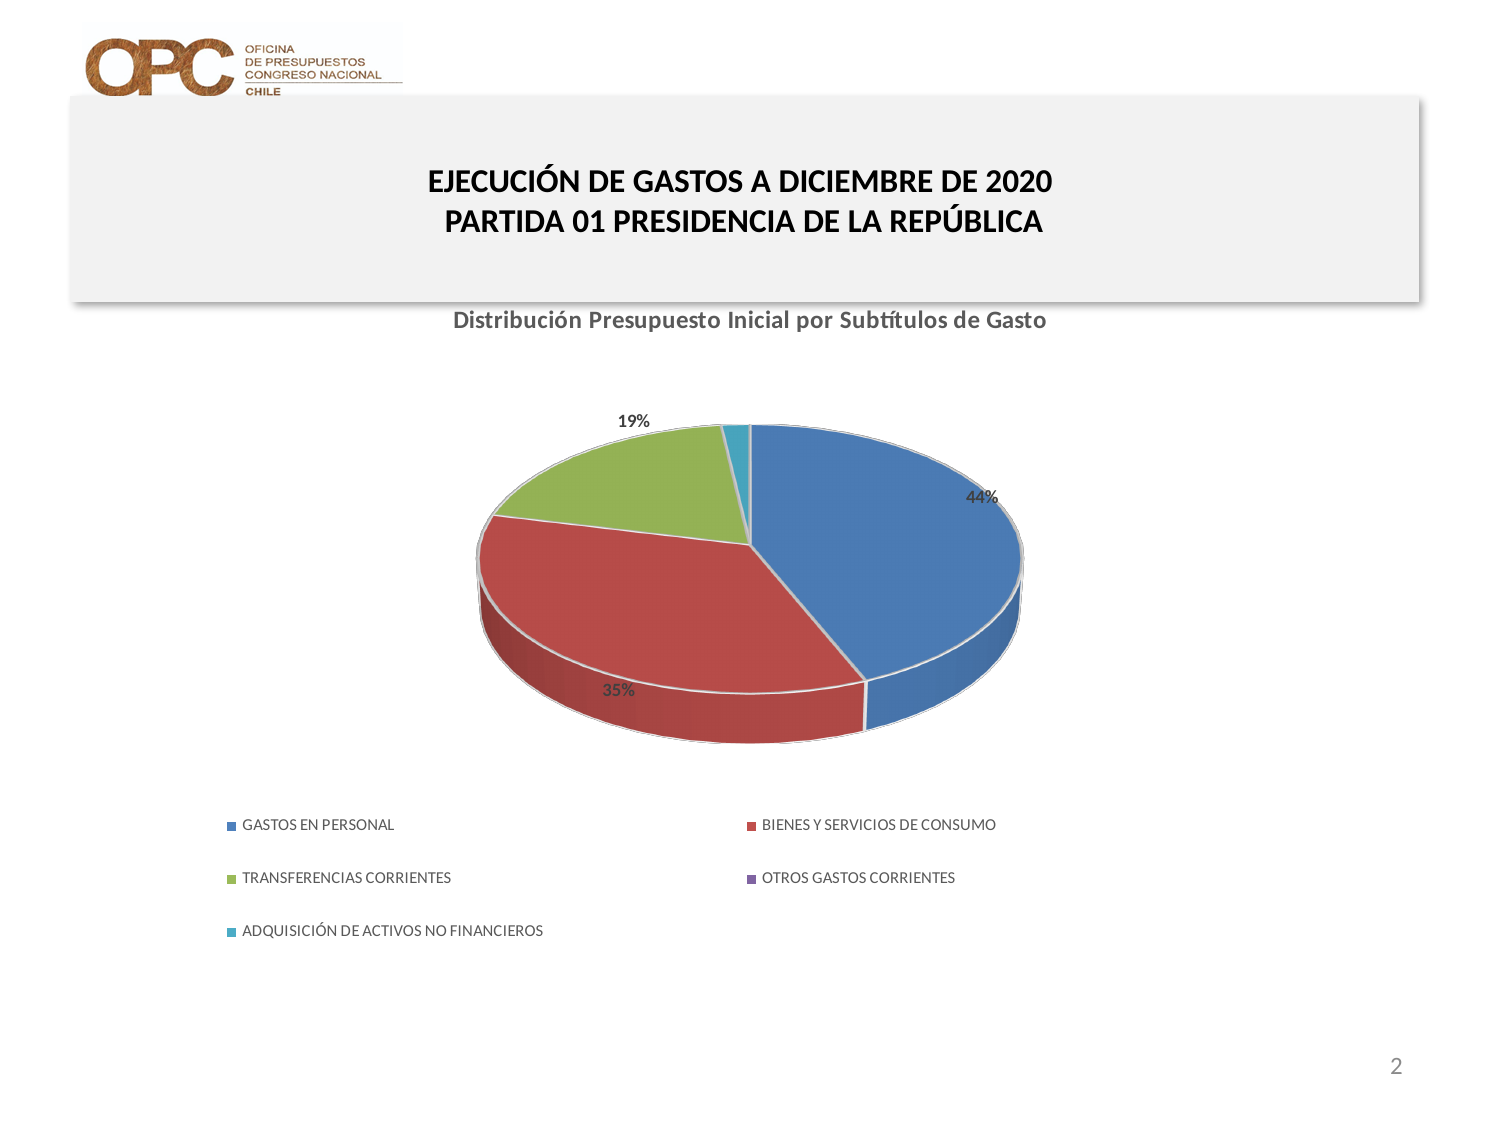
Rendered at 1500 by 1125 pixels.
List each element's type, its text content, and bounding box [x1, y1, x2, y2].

chart [74, 262, 1426, 1006]
slide_number 2 [1067, 1035, 1418, 1095]
title EJECUCIÓN DE GASTOS A DICIEMBRE DE 2020 PARTIDA 01 PRESIDENCIA DE LA REPÚBLICA [71, 97, 1418, 263]
picture [82, 22, 403, 97]
